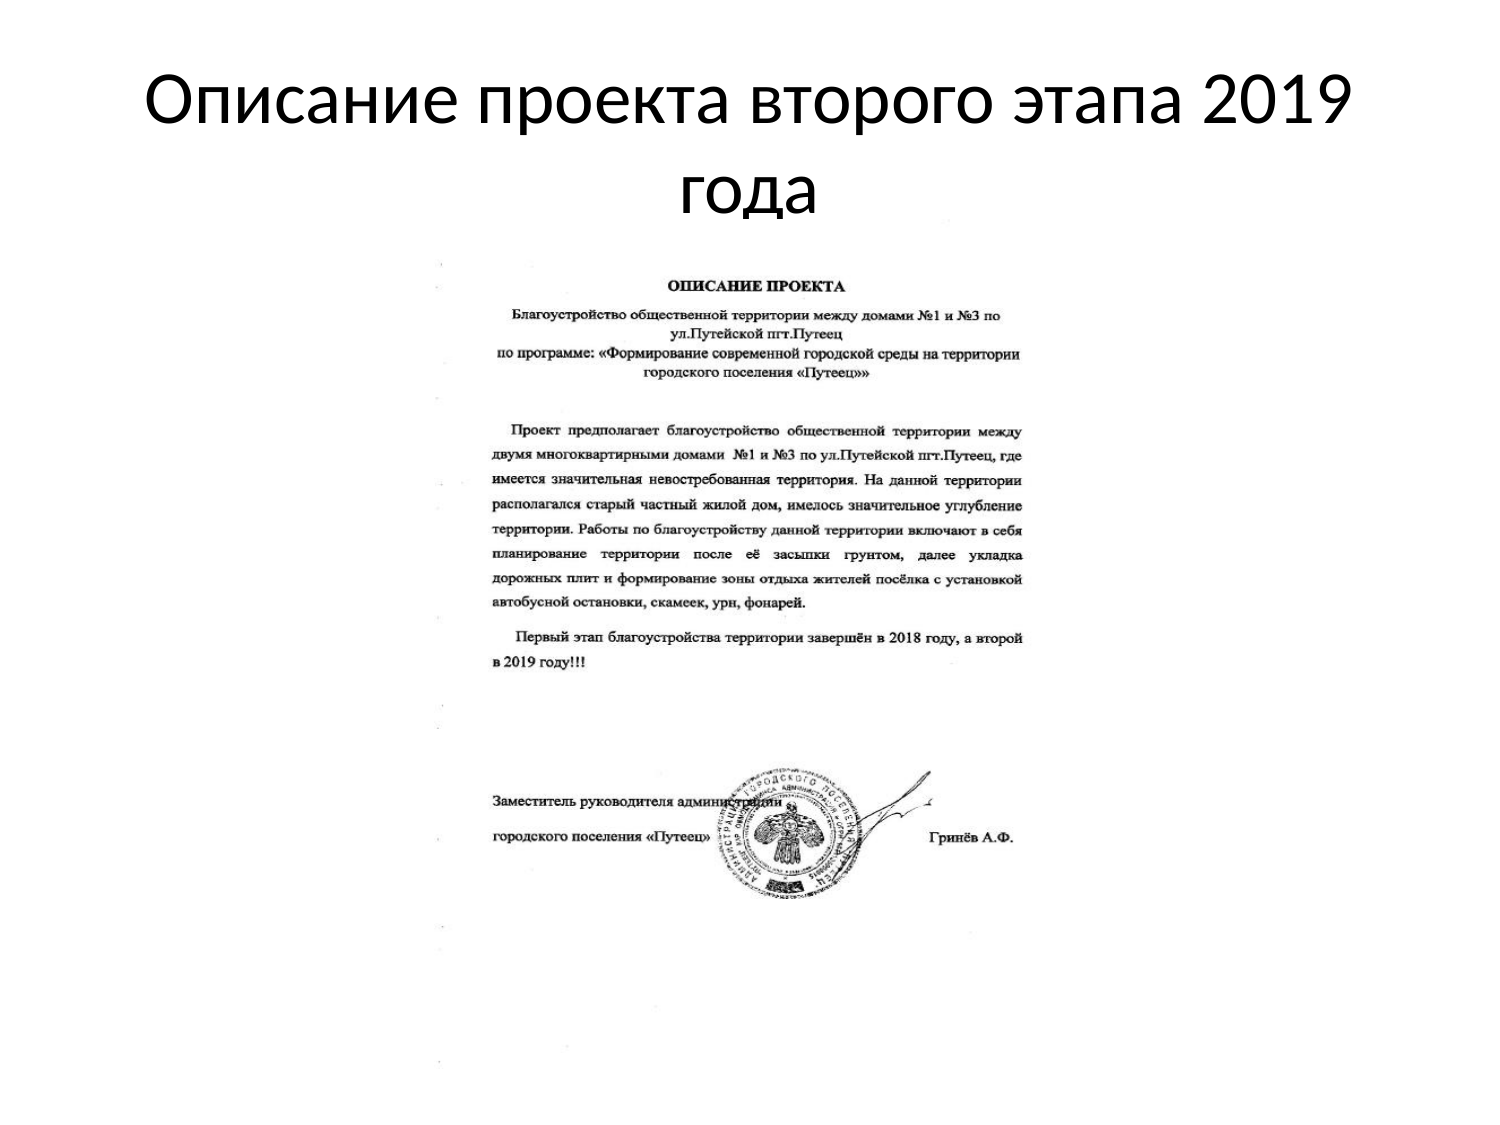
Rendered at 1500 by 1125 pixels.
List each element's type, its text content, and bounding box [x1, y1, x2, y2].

title Описание проекта второго этапа 2019 года [75, 45, 1425, 233]
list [407, 219, 1081, 1071]
